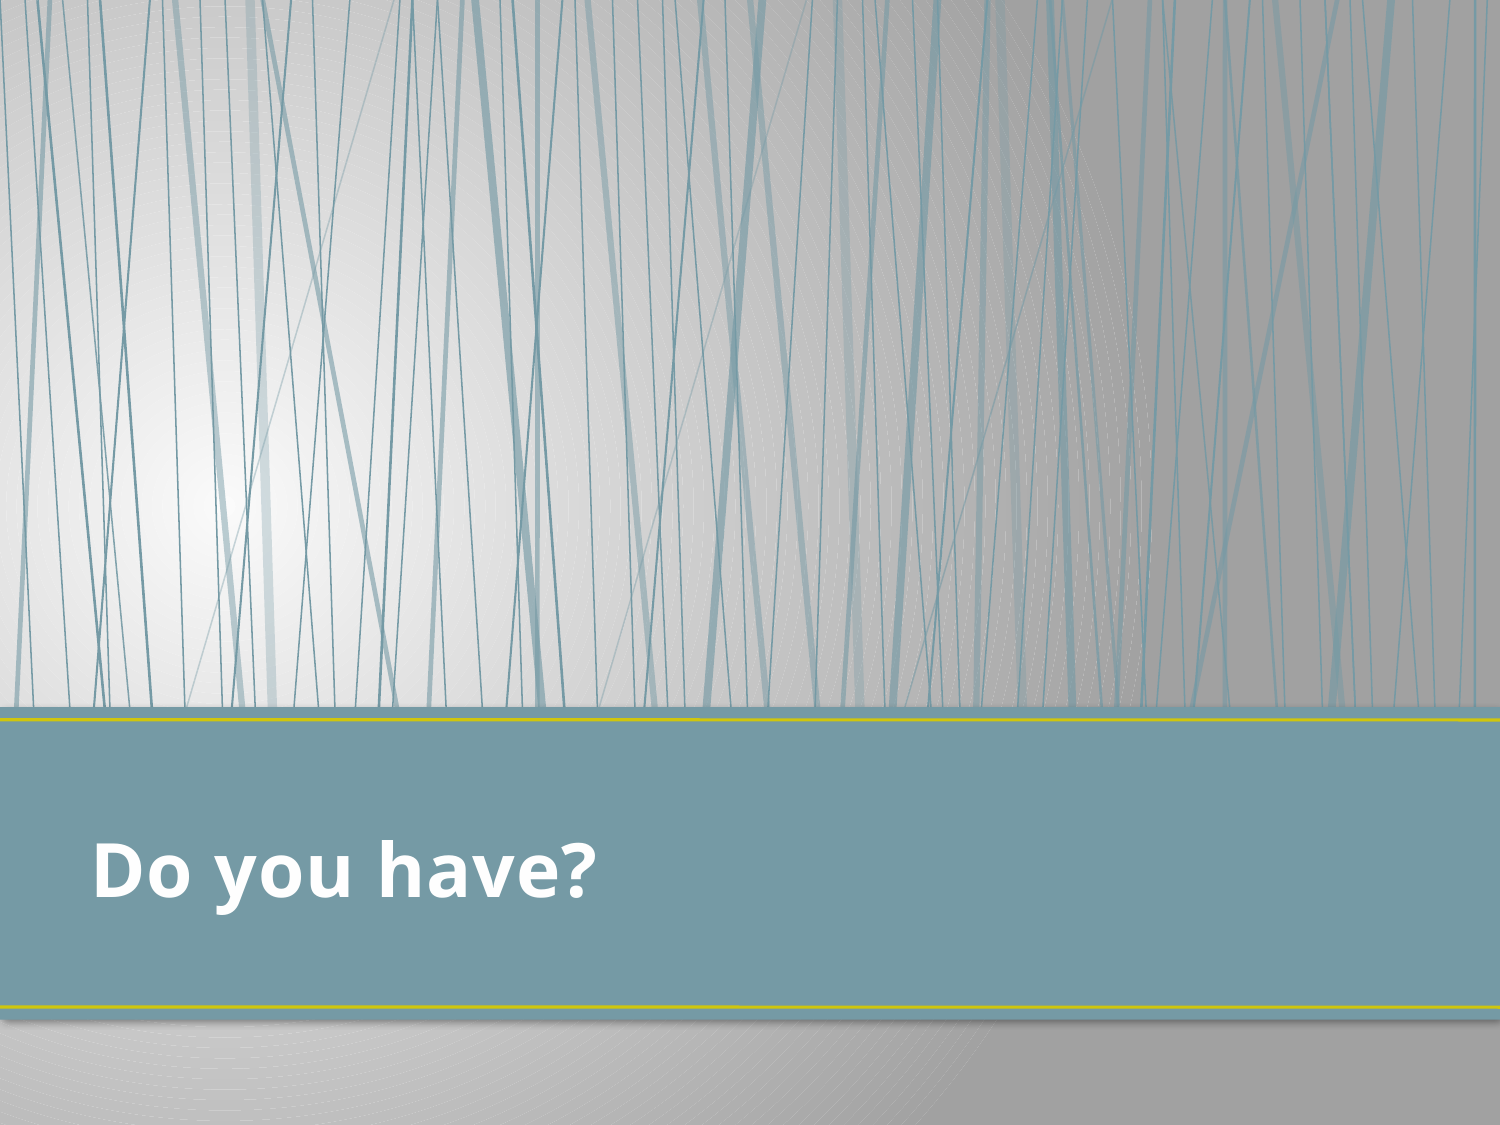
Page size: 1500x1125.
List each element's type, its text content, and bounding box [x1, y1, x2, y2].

title Do you have? [75, 732, 1438, 920]
